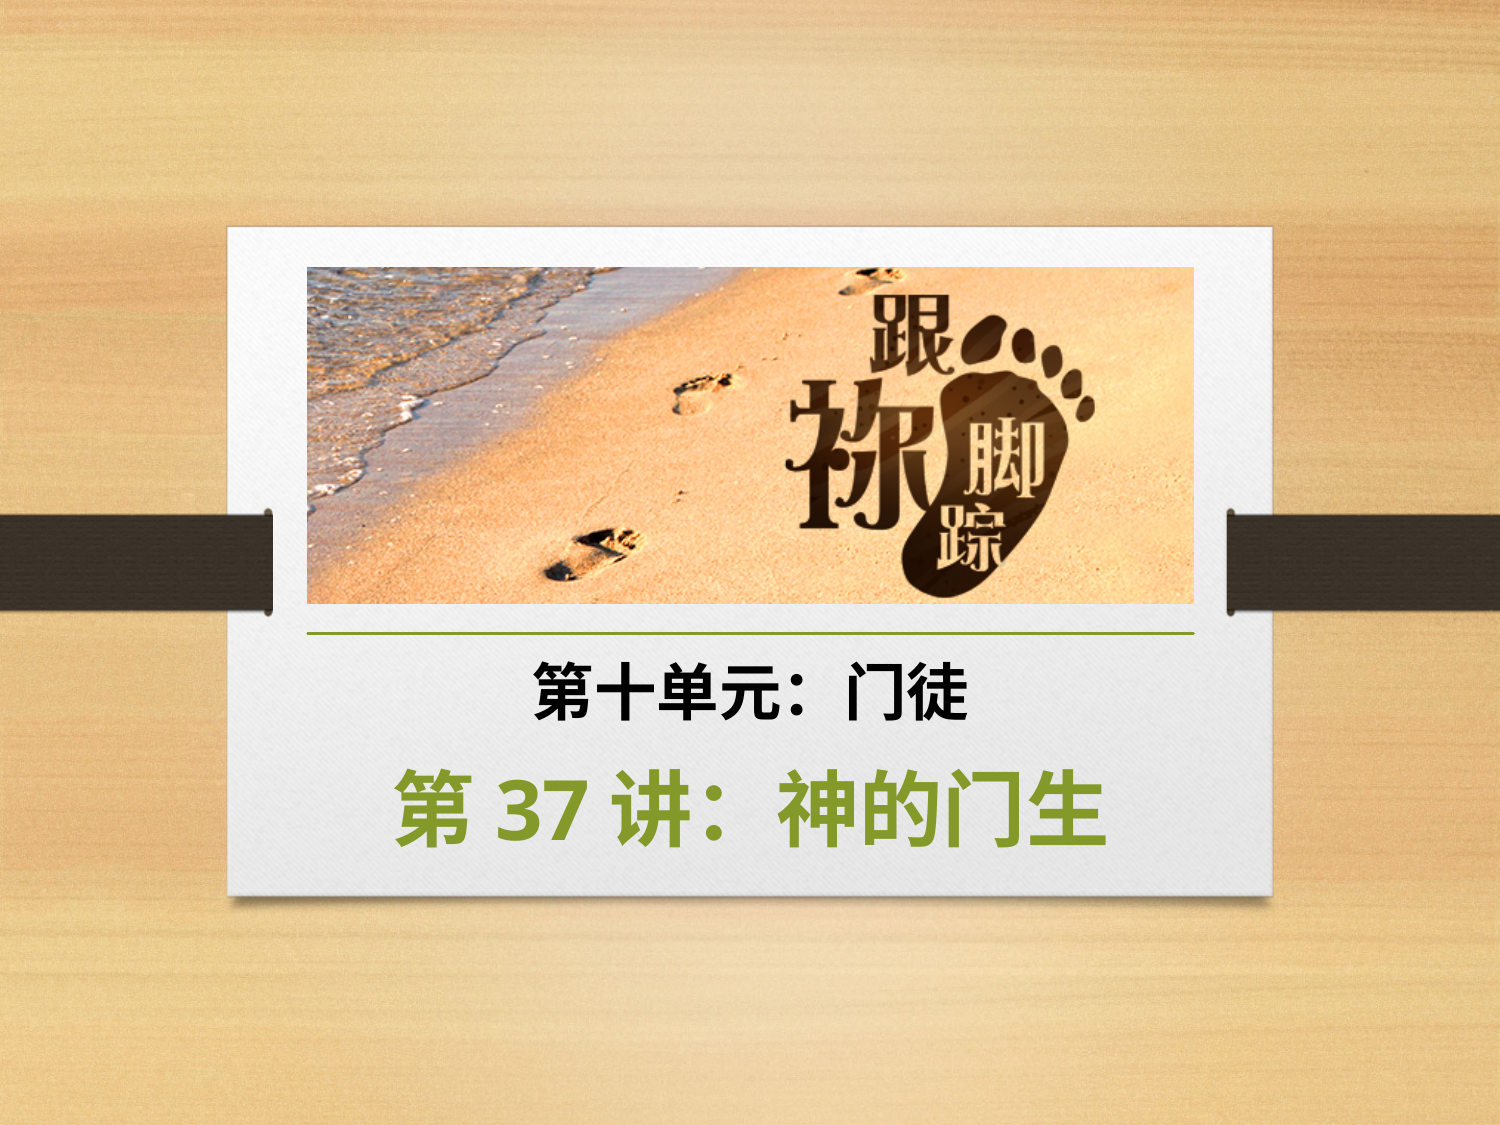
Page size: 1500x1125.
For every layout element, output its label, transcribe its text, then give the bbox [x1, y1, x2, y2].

picture [0, 0, 1500, 1125]
subtitle 第十单元：门徒 第37讲：神的门生 [315, 645, 1187, 870]
